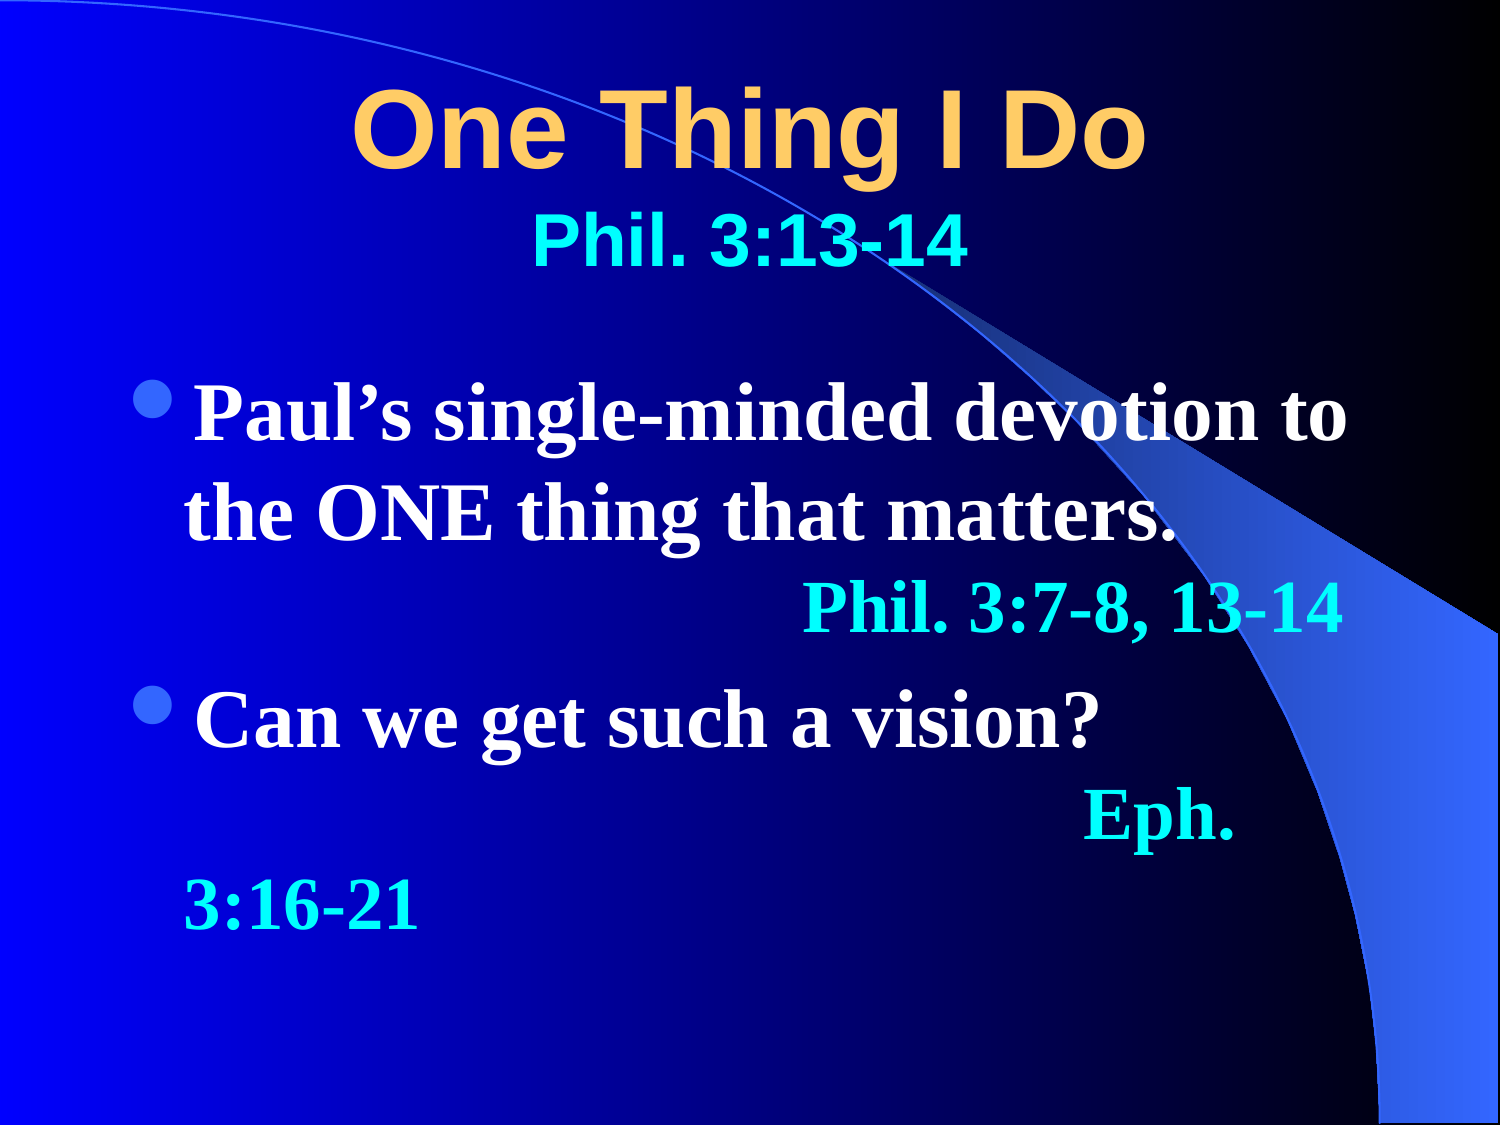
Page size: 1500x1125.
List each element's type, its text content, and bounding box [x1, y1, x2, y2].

list Paul’s single-minded devotion to the ONE thing that matters. Phil. 3:7-8, 13-14 Can we get such a vision? Eph. 3:16-21 [112, 350, 1388, 1000]
title One Thing I Do Phil. 3:13-14 [112, 50, 1388, 288]
